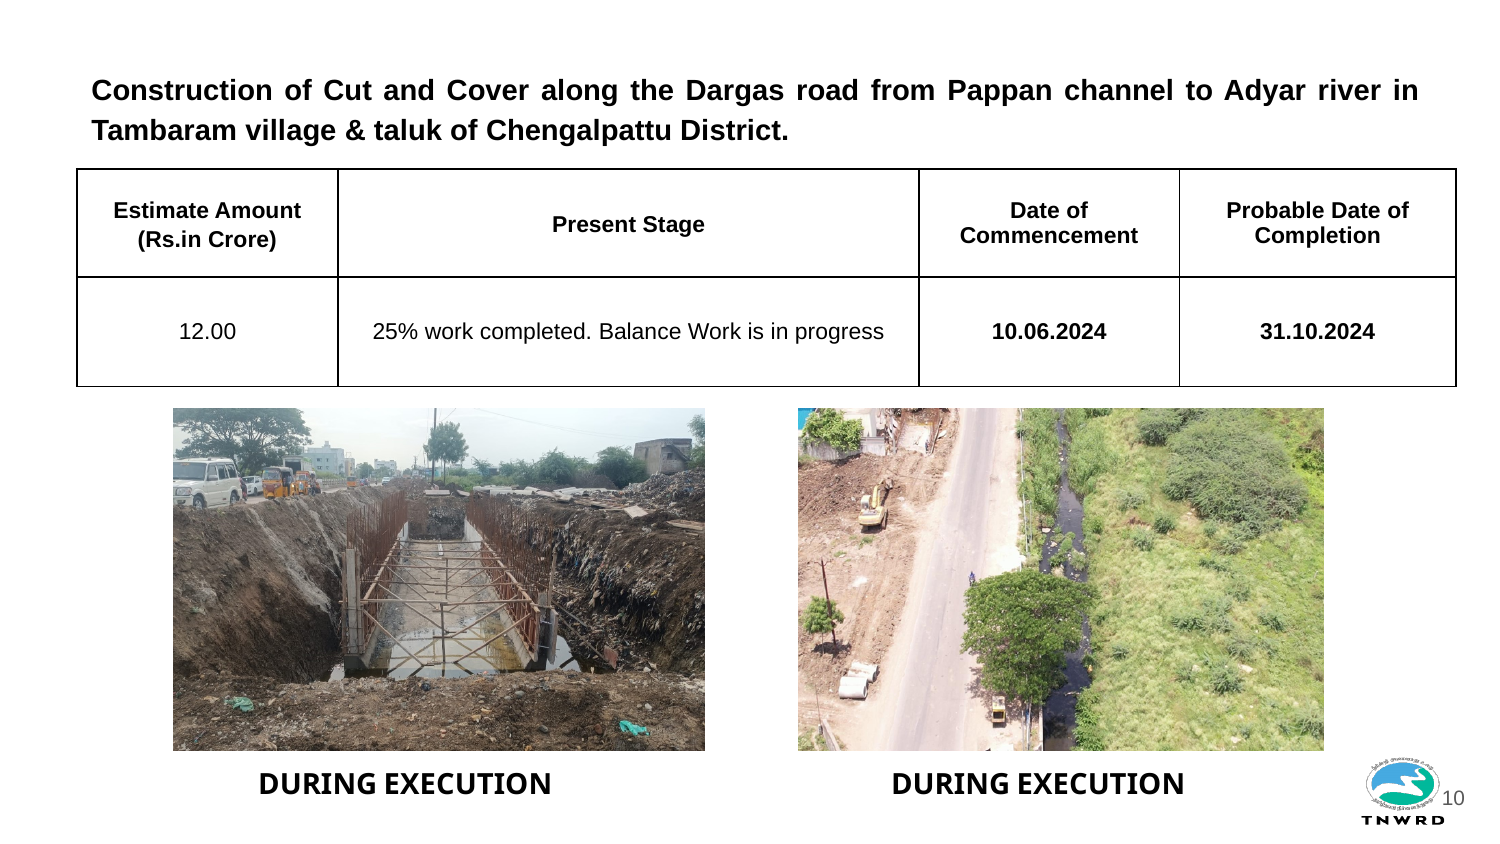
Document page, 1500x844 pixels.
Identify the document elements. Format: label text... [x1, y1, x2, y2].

text_box Construction of Cut and Cover along the Dargas road from Pappan channel to Adyar river in Tambaram village & taluk of Chengalpattu District. [76, 58, 1436, 154]
table_cell 31.10.2024 [1180, 278, 1455, 386]
table_header Estimate Amount (Rs.in Crore) [78, 170, 337, 276]
table_cell 12.00 [78, 278, 337, 386]
table_header Date of Commencement [920, 170, 1179, 276]
table_header Probable Date of Completion [1180, 170, 1455, 276]
slide_number 10 [1451, 764, 1480, 830]
picture [173, 407, 705, 752]
text_box DURING EXECUTION [159, 753, 675, 811]
table_cell 10.06.2024 [920, 278, 1179, 386]
table_header Present Stage [339, 170, 918, 276]
text_box DURING EXECUTION [792, 753, 1308, 811]
table_cell 25% work completed. Balance Work is in progress [339, 278, 918, 386]
picture [1358, 752, 1447, 830]
picture [797, 407, 1324, 752]
